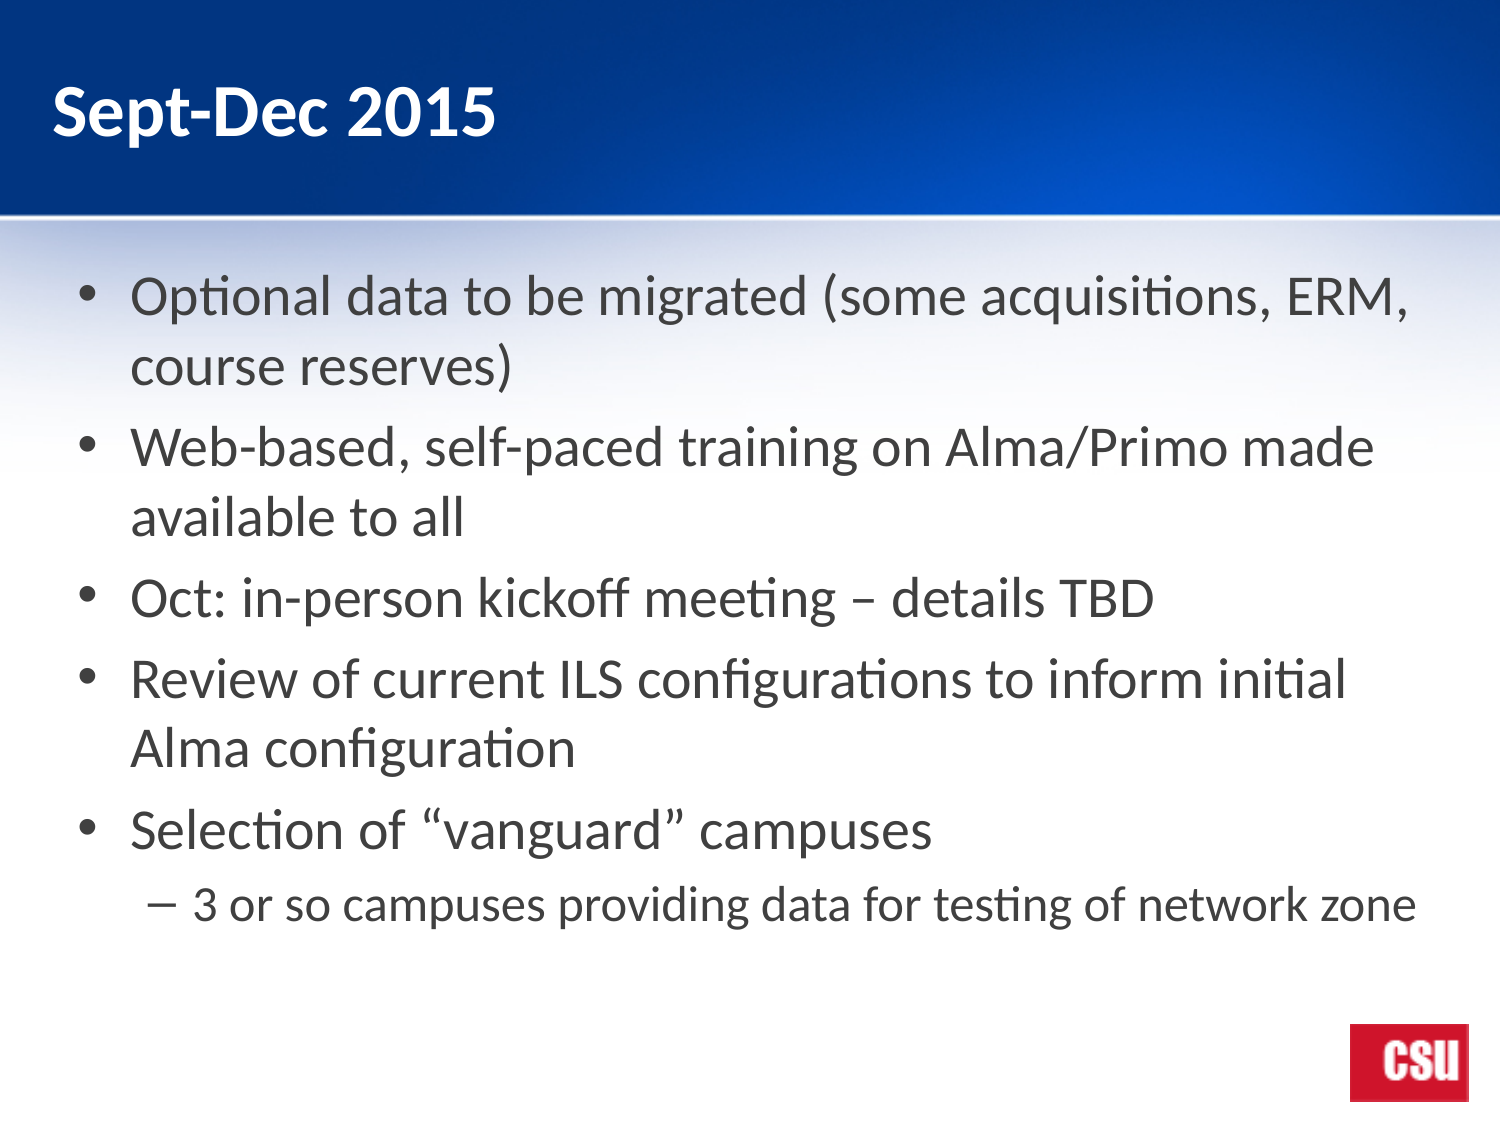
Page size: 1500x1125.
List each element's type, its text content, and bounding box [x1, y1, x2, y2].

picture [0, 0, 1500, 1125]
list Optional data to be migrated (some acquisitions, ERM, course reserves) Web-based, self-paced training on Alma/Primo made available to all Oct: in-person kickoff meeting – details TBD Review of current ILS configurations to inform initial Alma configuration Selection of “vanguard” campuses 3 or so campuses providing data for testing of network zone [62, 249, 1438, 1000]
title Sept-Dec 2015 [37, 12, 1463, 200]
